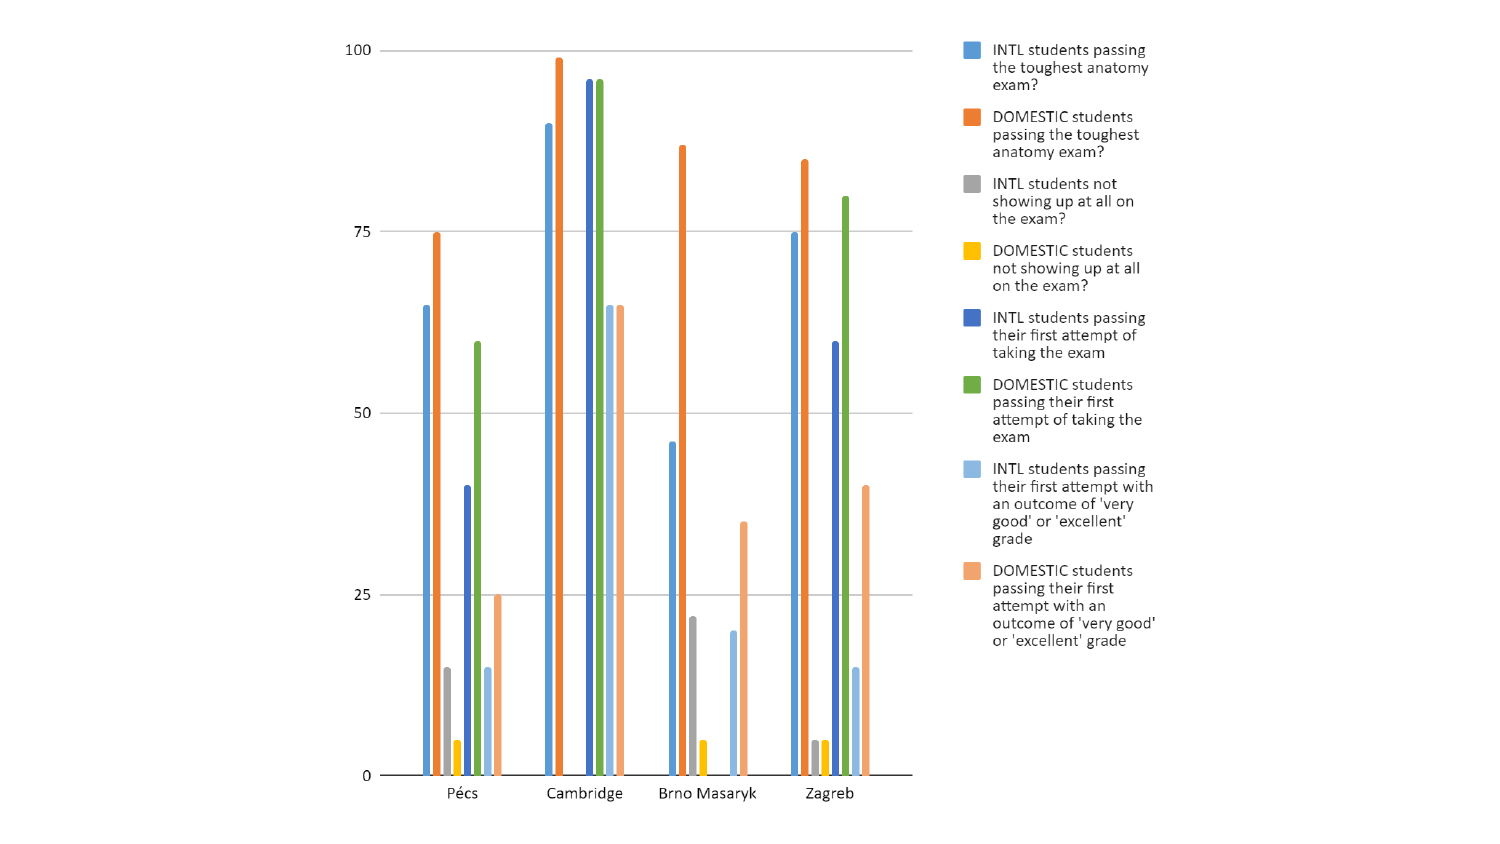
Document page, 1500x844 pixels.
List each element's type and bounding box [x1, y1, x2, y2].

picture [302, 0, 1198, 844]
